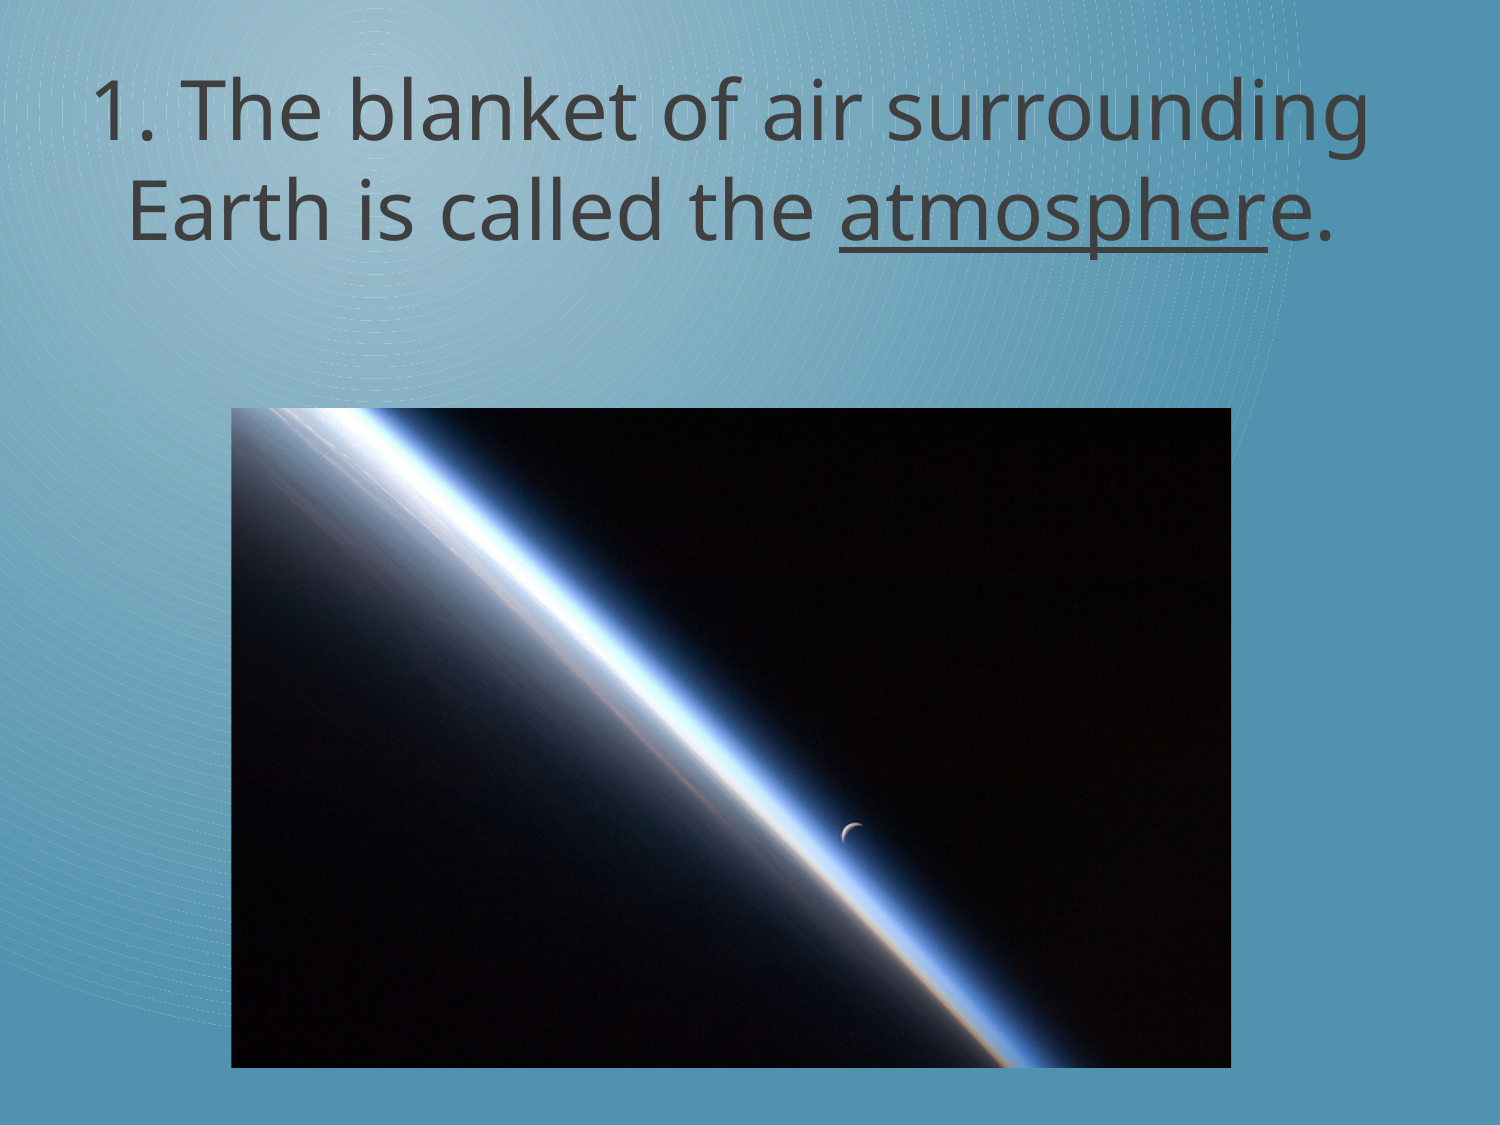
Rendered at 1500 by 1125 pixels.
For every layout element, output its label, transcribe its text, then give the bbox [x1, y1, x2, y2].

picture [230, 408, 1232, 1069]
text_box 1. The blanket of air surrounding Earth is called the atmosphere. [24, 49, 1438, 265]
